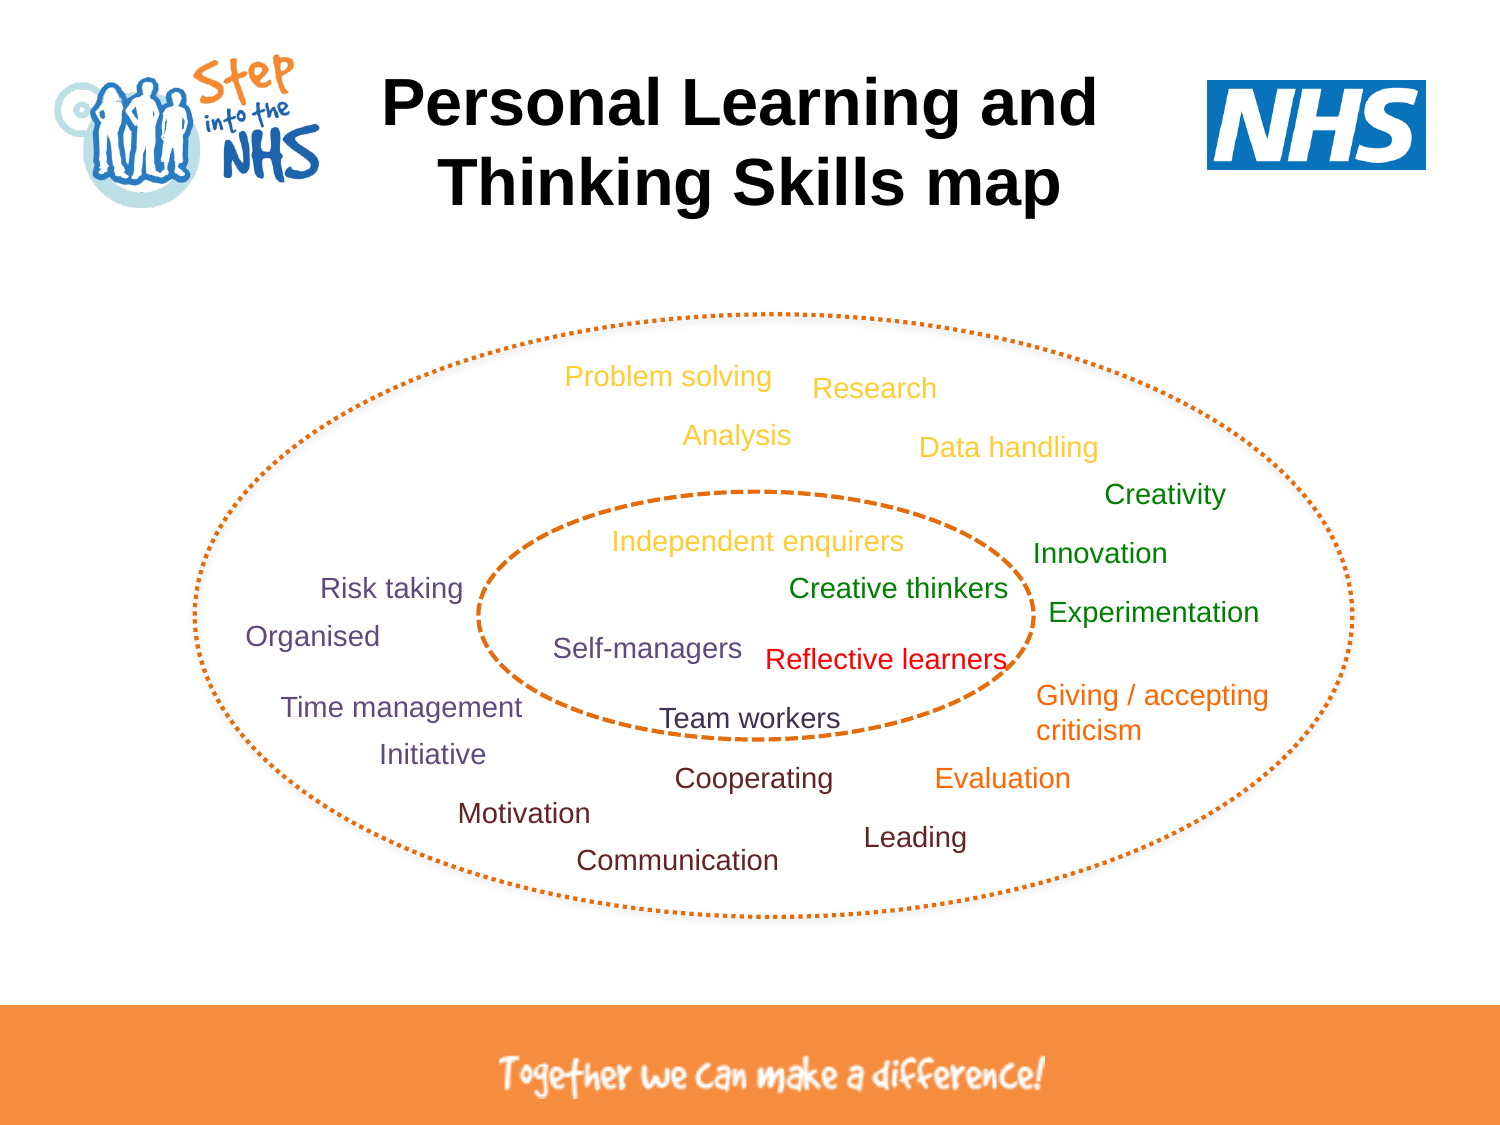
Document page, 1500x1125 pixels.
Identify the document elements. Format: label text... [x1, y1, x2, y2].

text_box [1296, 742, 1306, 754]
picture [1206, 80, 1426, 170]
picture [0, 1005, 1500, 1125]
text_box [194, 314, 1353, 917]
picture [49, 46, 324, 209]
title Personal Learning and Thinking Skills map [75, 45, 1425, 233]
